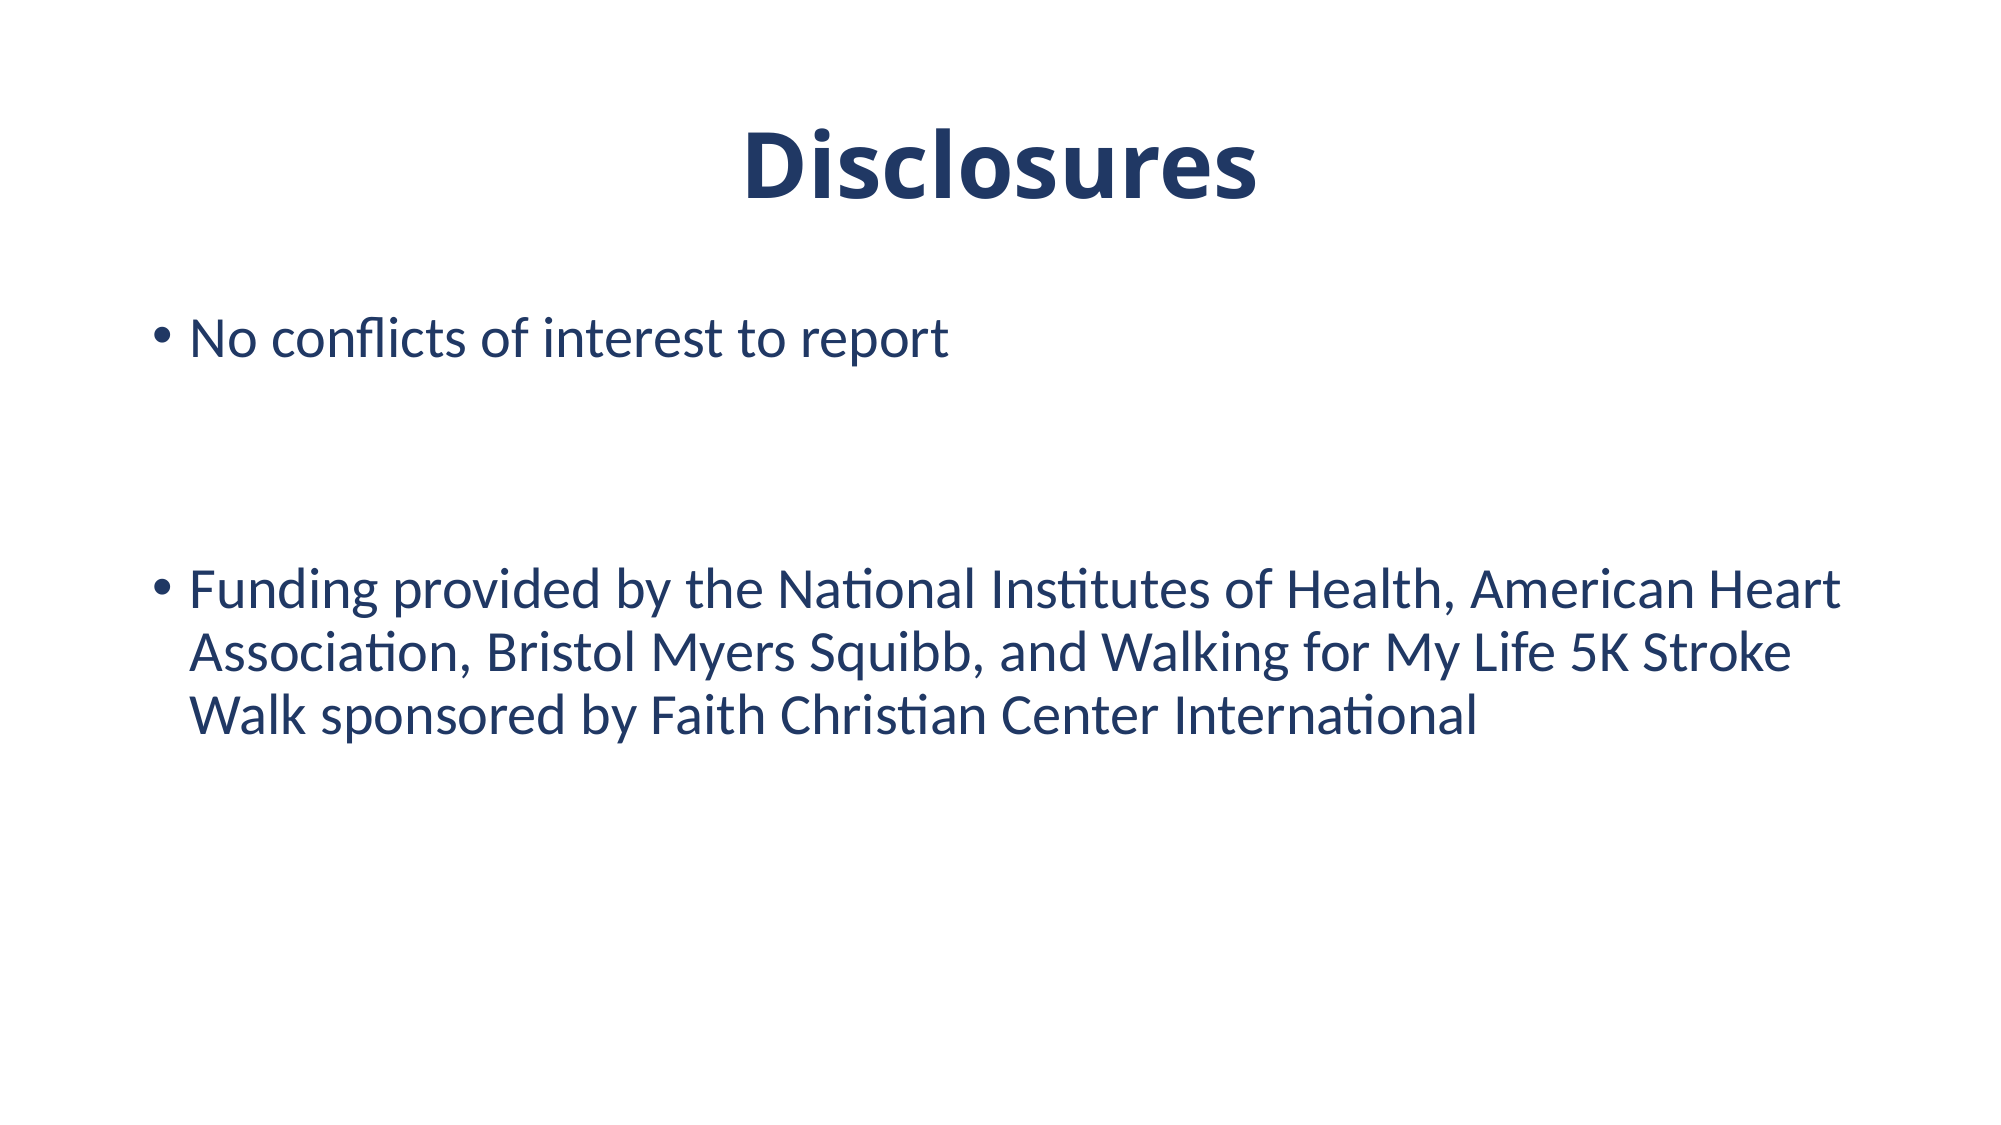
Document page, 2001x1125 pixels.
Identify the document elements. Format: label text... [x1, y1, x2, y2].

list No conflicts of interest to report Funding provided by the National Institutes of Health, American Heart Association, Bristol Myers Squibb, and Walking for My Life 5K Stroke Walk sponsored by Faith Christian Center International [137, 299, 1863, 1014]
title Disclosures [137, 59, 1863, 278]
